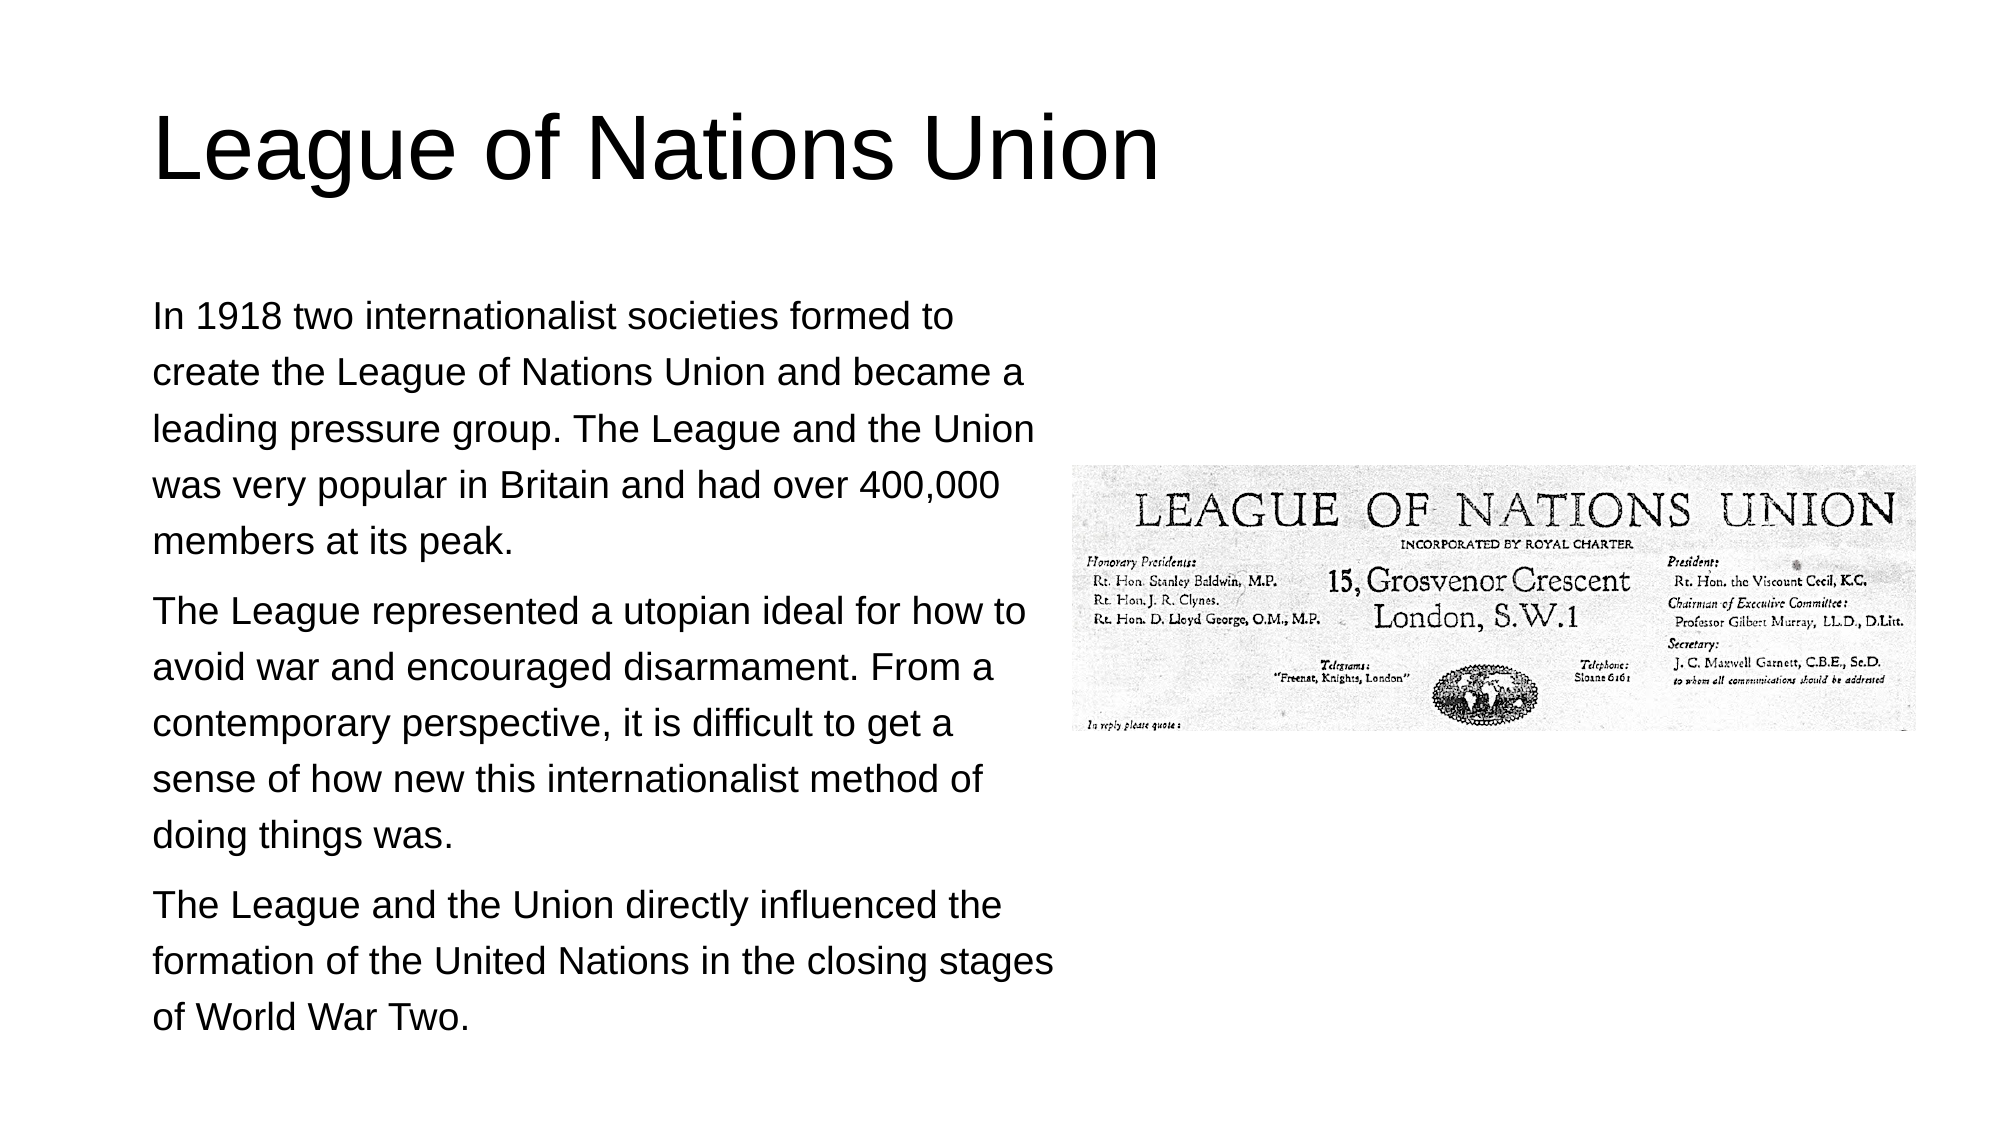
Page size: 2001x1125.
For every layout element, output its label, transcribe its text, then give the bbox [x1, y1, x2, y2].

list In 1918 two internationalist societies formed to create the League of Nations Union and became a leading pressure group. The League and the Union was very popular in Britain and had over 400,000 members at its peak. The League represented a utopian ideal for how to avoid war and encouraged disarmament. From a contemporary perspective, it is difficult to get a sense of how new this internationalist method of doing things was. The League and the Union directly influenced the formation of the United Nations in the closing stages of World War Two. [137, 274, 1072, 1048]
title League of Nations Union [137, 52, 1863, 248]
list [1071, 465, 1916, 731]
